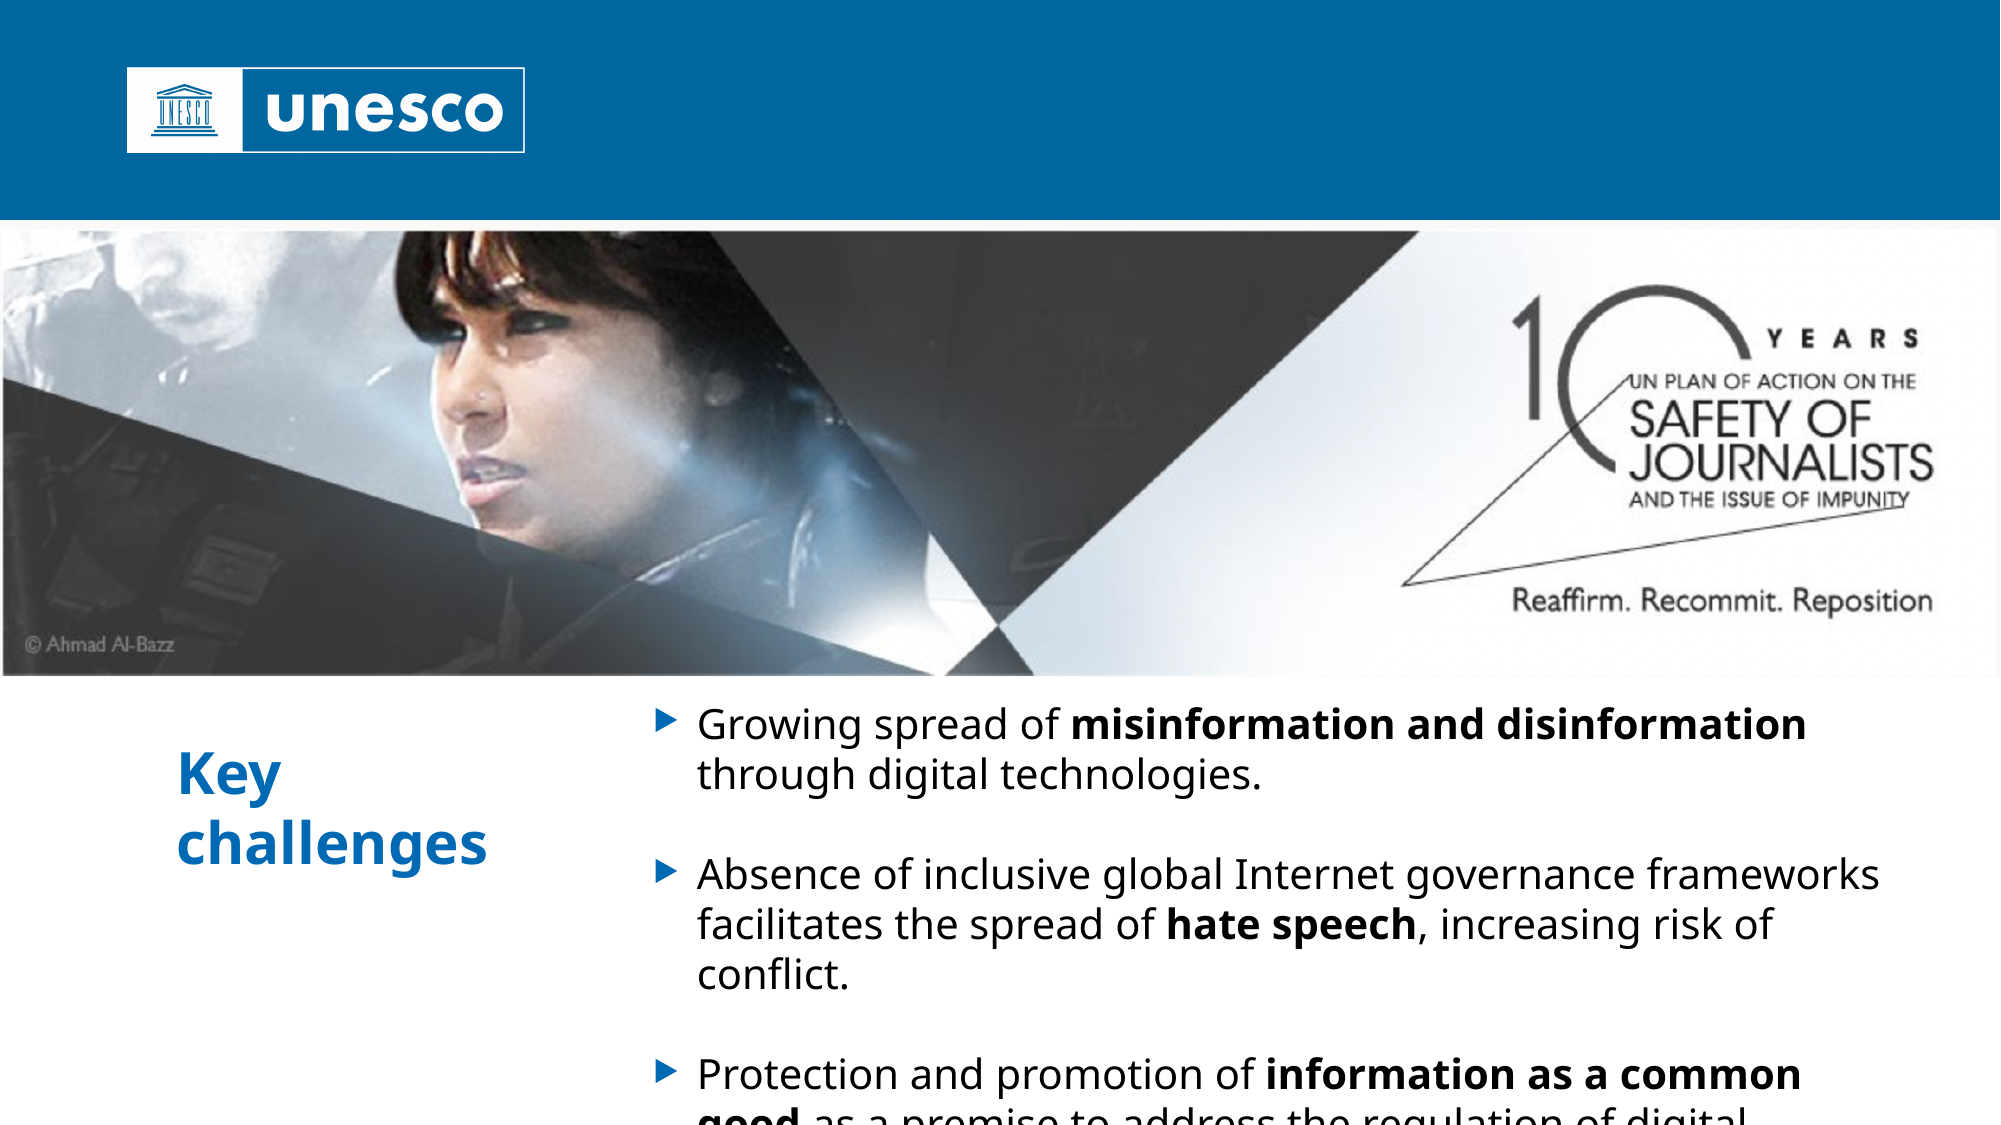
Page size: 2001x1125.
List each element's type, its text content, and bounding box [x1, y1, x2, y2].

picture [0, 219, 2000, 678]
picture [127, 67, 525, 153]
text_box Growing spread of misinformation and disinformation through digital technologies. Absence of inclusive global Internet governance frameworks facilitates the spread of hate speech, increasing risk of conflict. Protection and promotion of information as a common good as a premise to address the regulation of digital platforms. [642, 690, 1897, 1125]
text_box Key challenges [169, 728, 642, 884]
